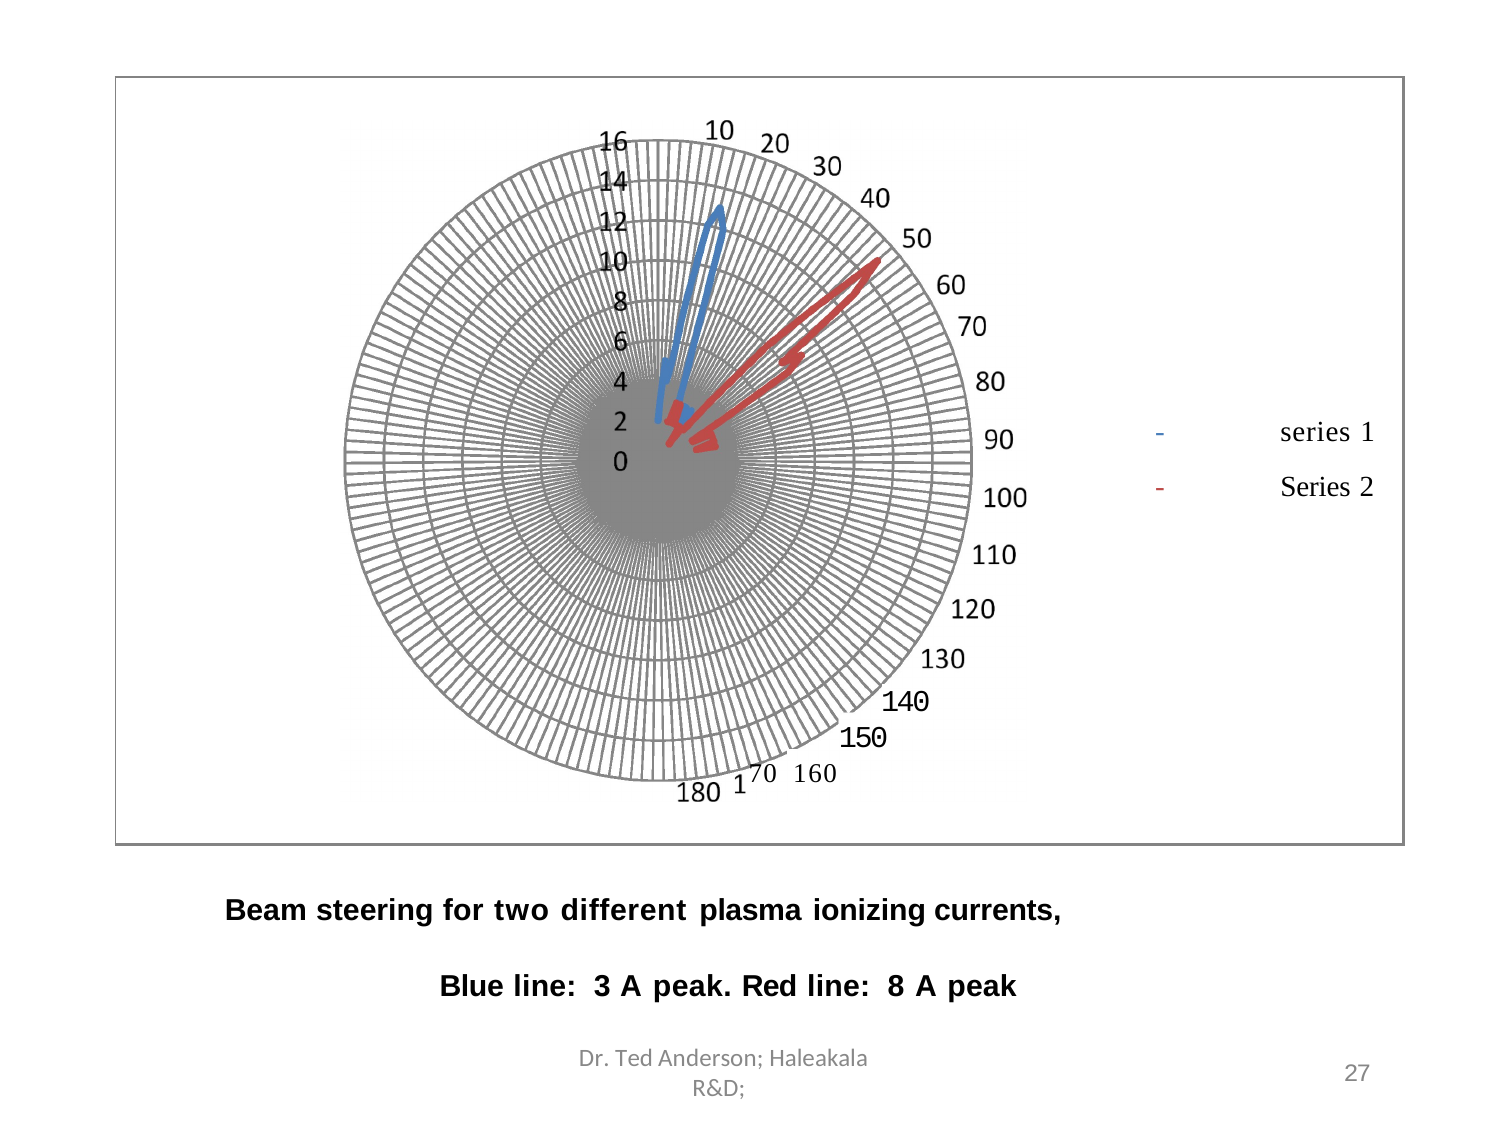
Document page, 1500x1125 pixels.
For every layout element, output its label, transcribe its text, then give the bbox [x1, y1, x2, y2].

text_box Dr. Ted Anderson; Haleakala R&D; [577, 1041, 923, 1105]
text_box 140 150 70 160 [746, 681, 933, 790]
text_box - - [1152, 412, 1215, 505]
text_box series 1 Series 2 [1278, 412, 1384, 505]
text_box Beam steering for two different plasma ionizing currents, Blue line: 3 A peak. Red line: 8 A peak [222, 890, 1073, 1004]
slide_number 27 [1339, 1056, 1386, 1090]
text_box [340, 120, 1027, 802]
